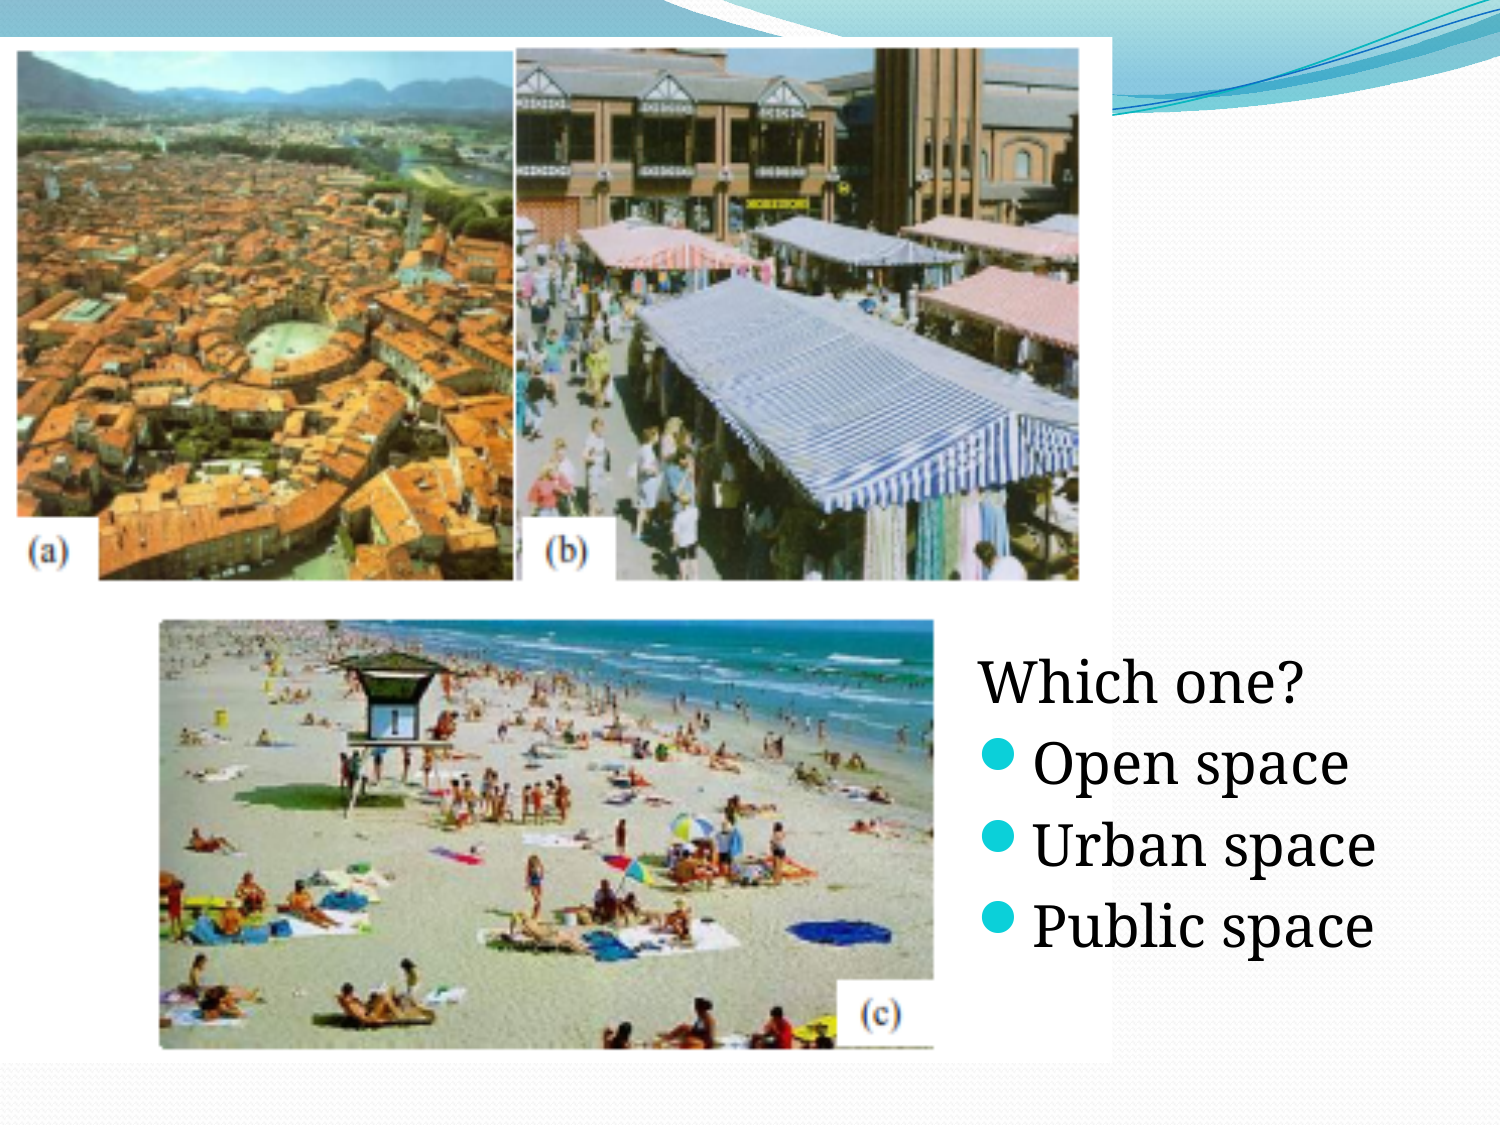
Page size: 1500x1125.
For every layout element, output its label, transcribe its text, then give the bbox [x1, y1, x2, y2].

list Which one? Open space Urban space Public space [1119, 637, 1463, 1038]
picture [0, 37, 1113, 1063]
